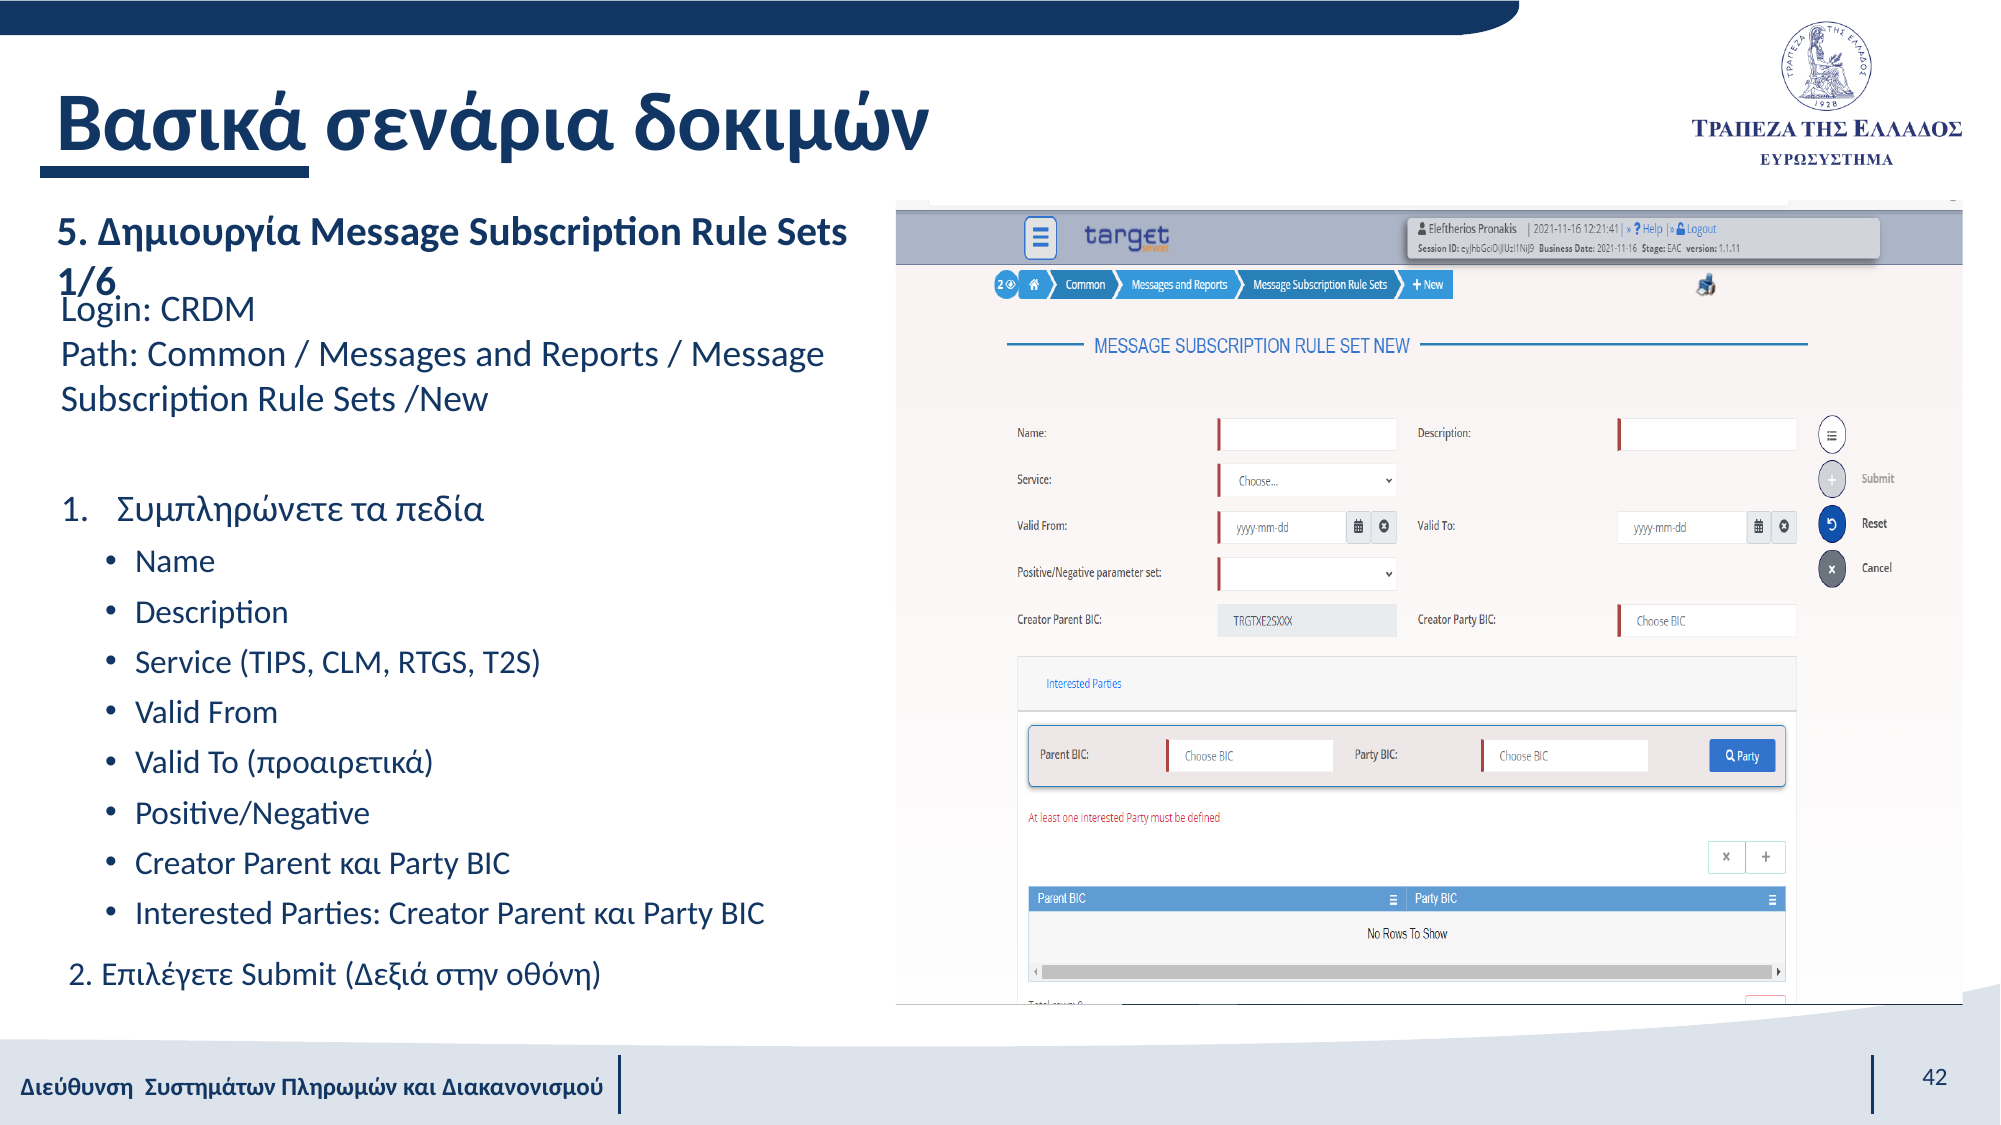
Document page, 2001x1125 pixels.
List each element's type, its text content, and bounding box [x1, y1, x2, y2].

list 5. Δημιουργία Message Subscription Rule Sets 1/6 [41, 196, 917, 312]
picture [1684, 17, 1969, 170]
text_box Login: CRDM Path: Common / Messages and Reports / Message Subscription Rule Sets /New Συμπληρώνετε τα πεδία Name Description Service (TIPS, CLM, RTGS, T2S) Valid From Valid To (προαιρετικά) Positive/Negative Creator Parent και Party BIC Interested Parties: Creator Parent και Party BIC 2. Επιλέγετε Submit (Δεξιά στην οθόνη) [45, 276, 896, 1046]
title Βασικά σενάρια δοκιμών [41, 16, 1667, 176]
text_box Διεύθυνση Συστημάτων Πληρωμών και Διακανονισμού [5, 1051, 1828, 1119]
text_box 42 [1885, 1045, 1963, 1106]
picture [895, 199, 1963, 1005]
